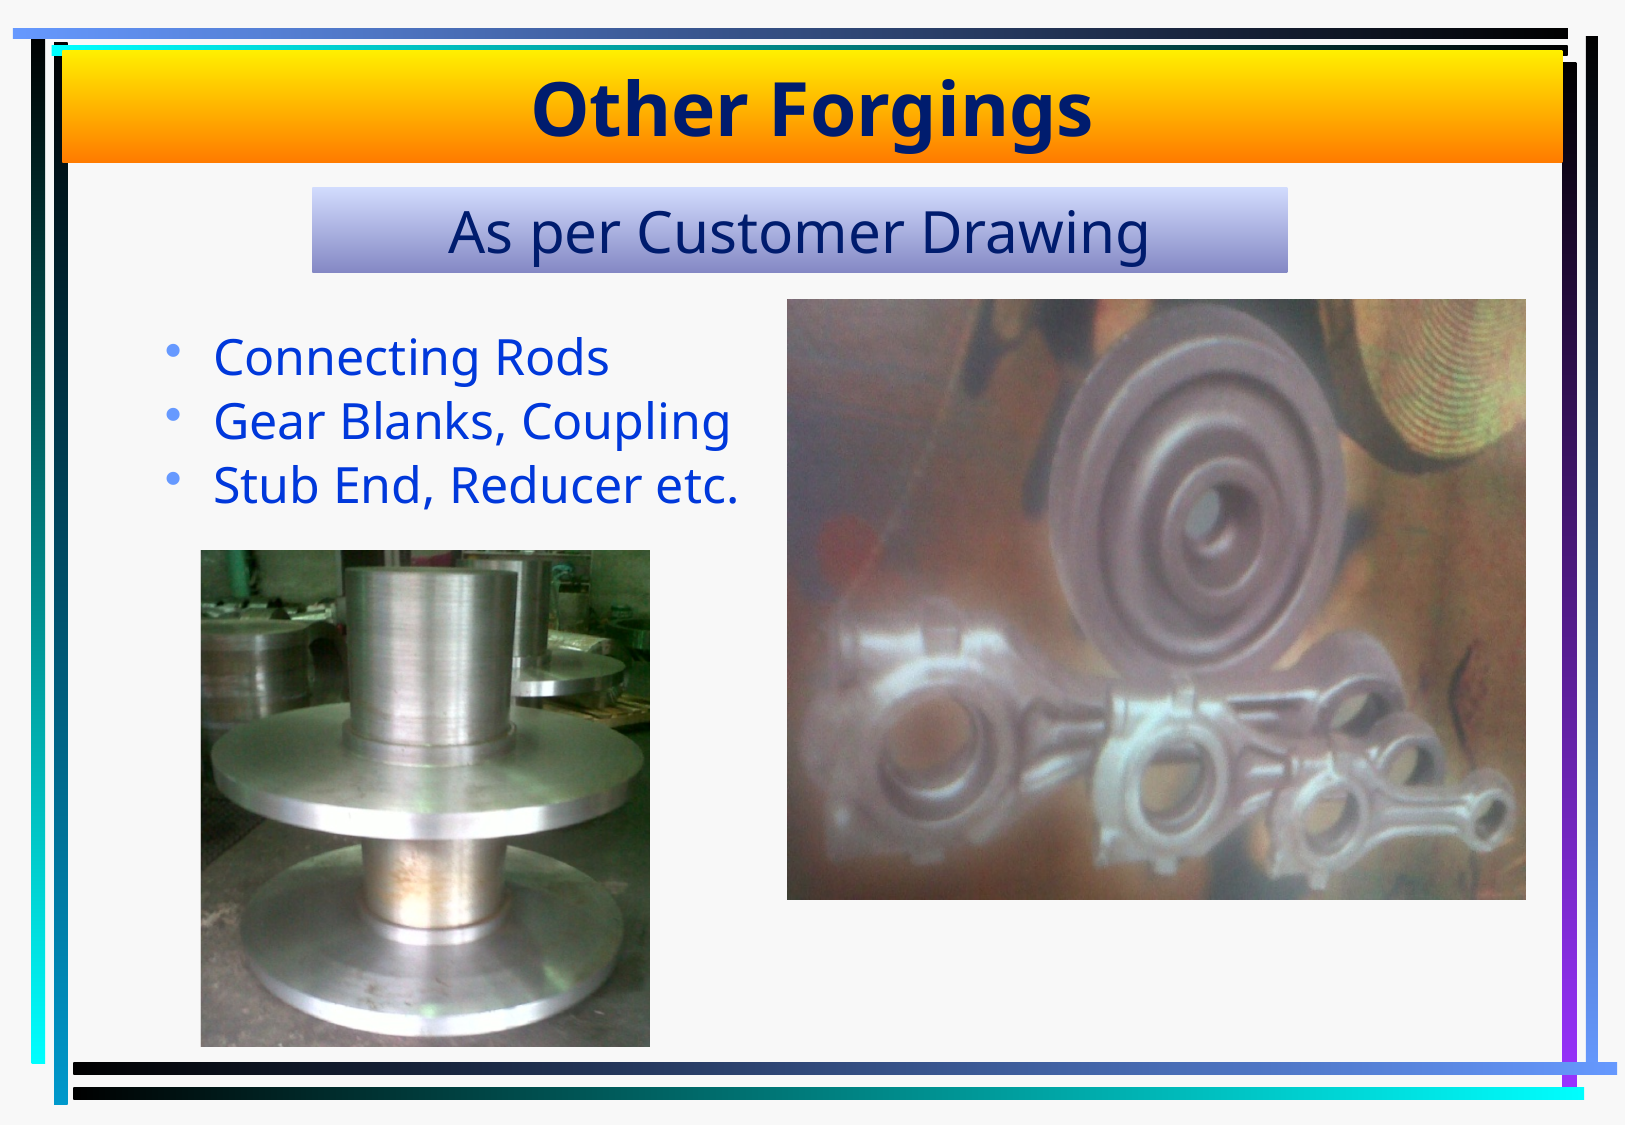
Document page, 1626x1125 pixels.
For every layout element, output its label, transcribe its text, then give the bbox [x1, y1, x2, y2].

text_box As per Customer Drawing [312, 187, 1288, 273]
picture [787, 299, 1527, 901]
picture [176, 550, 674, 1047]
title Other Forgings [62, 49, 1563, 163]
text_box Connecting Rods Gear Blanks, Coupling Stub End, Reducer etc. [150, 324, 775, 522]
